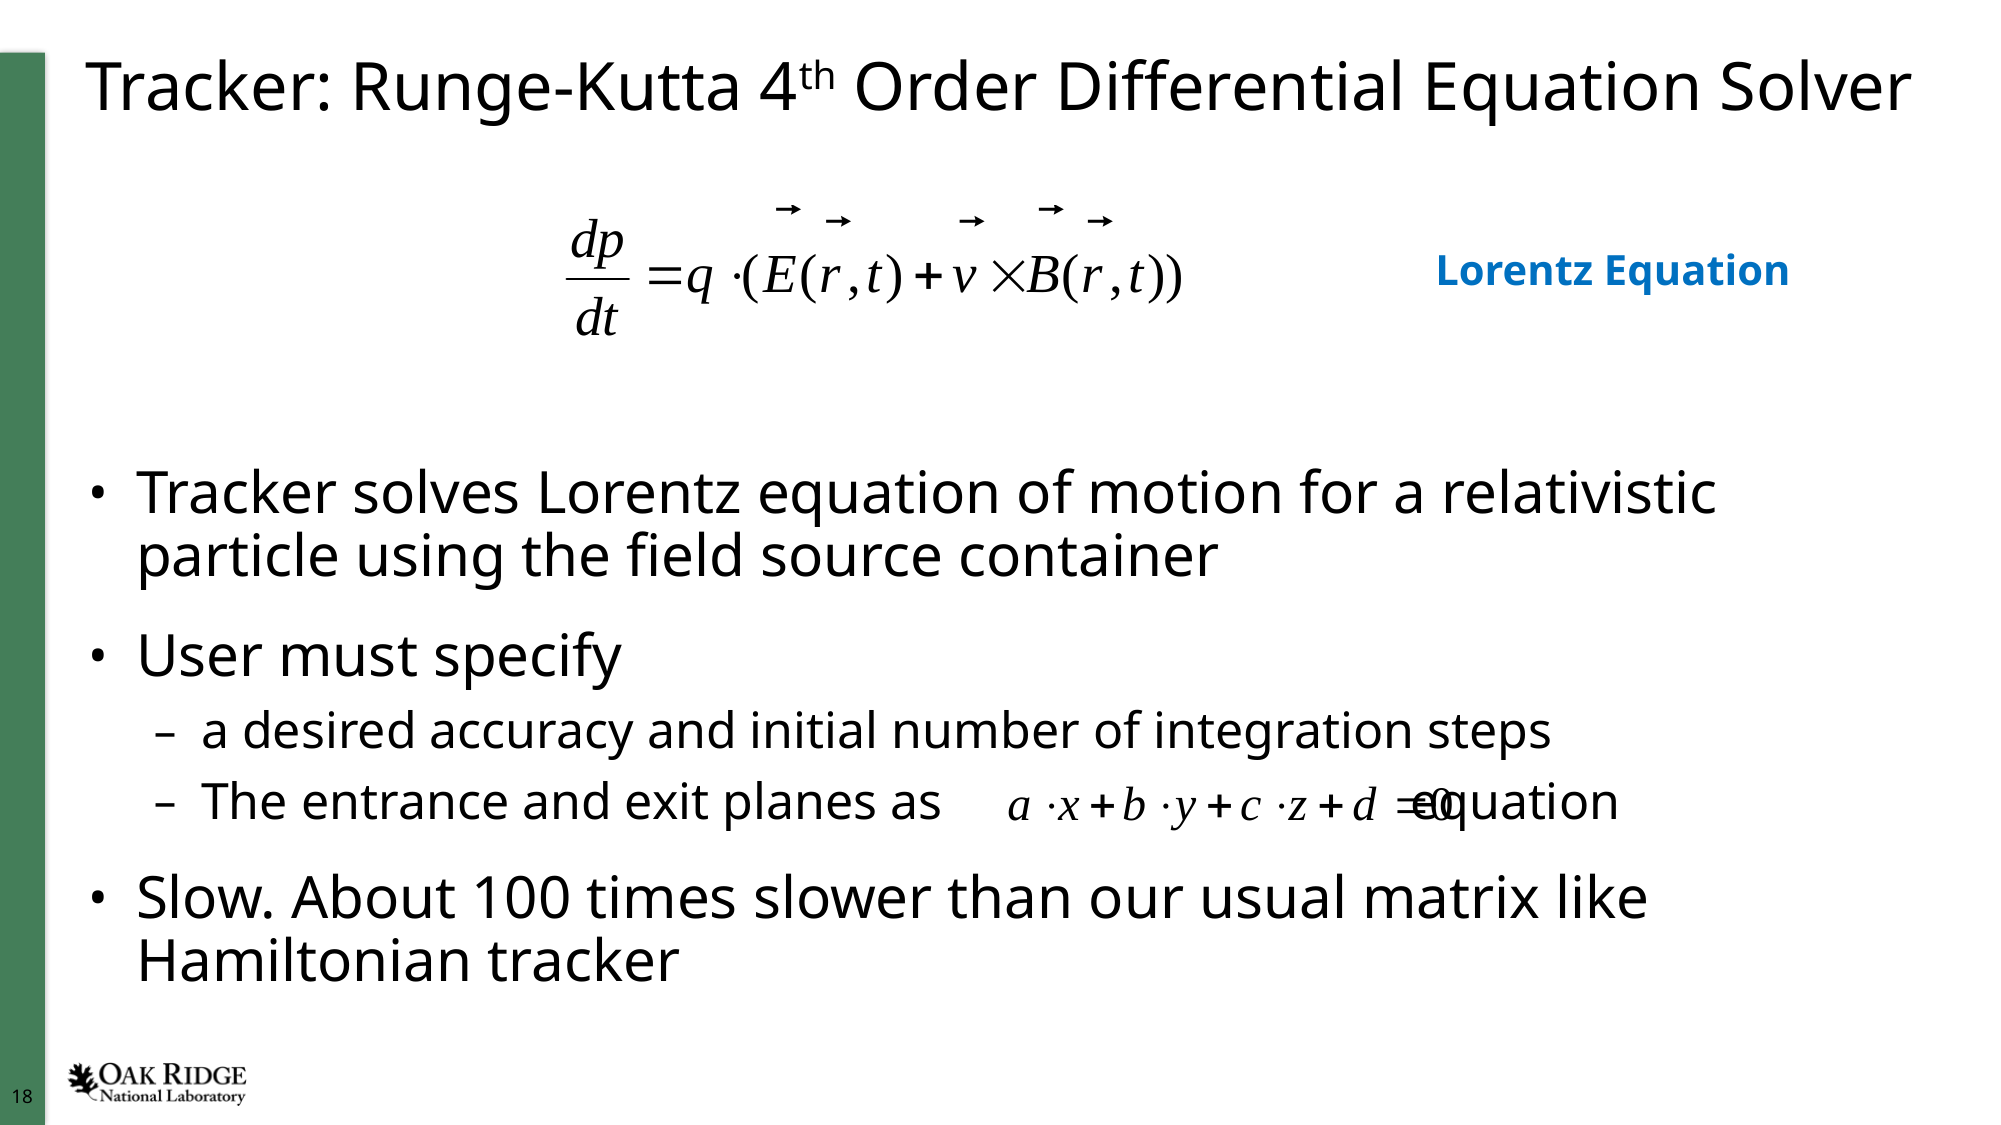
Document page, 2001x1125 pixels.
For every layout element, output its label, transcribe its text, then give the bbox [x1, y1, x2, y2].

list Tracker solves Lorentz equation of motion for a relativistic particle using the field source container User must specify a desired accuracy and initial number of integration steps The entrance and exit planes as equation Slow. About 100 times slower than our usual matrix like Hamiltonian tracker [73, 455, 1949, 1015]
picture [67, 1062, 247, 1106]
text_box Lorentz Equation [1420, 242, 1806, 302]
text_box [999, 776, 1462, 841]
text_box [557, 205, 1192, 349]
title Tracker: Runge-Kutta 4th Order Differential Equation Solver [70, 45, 1946, 206]
